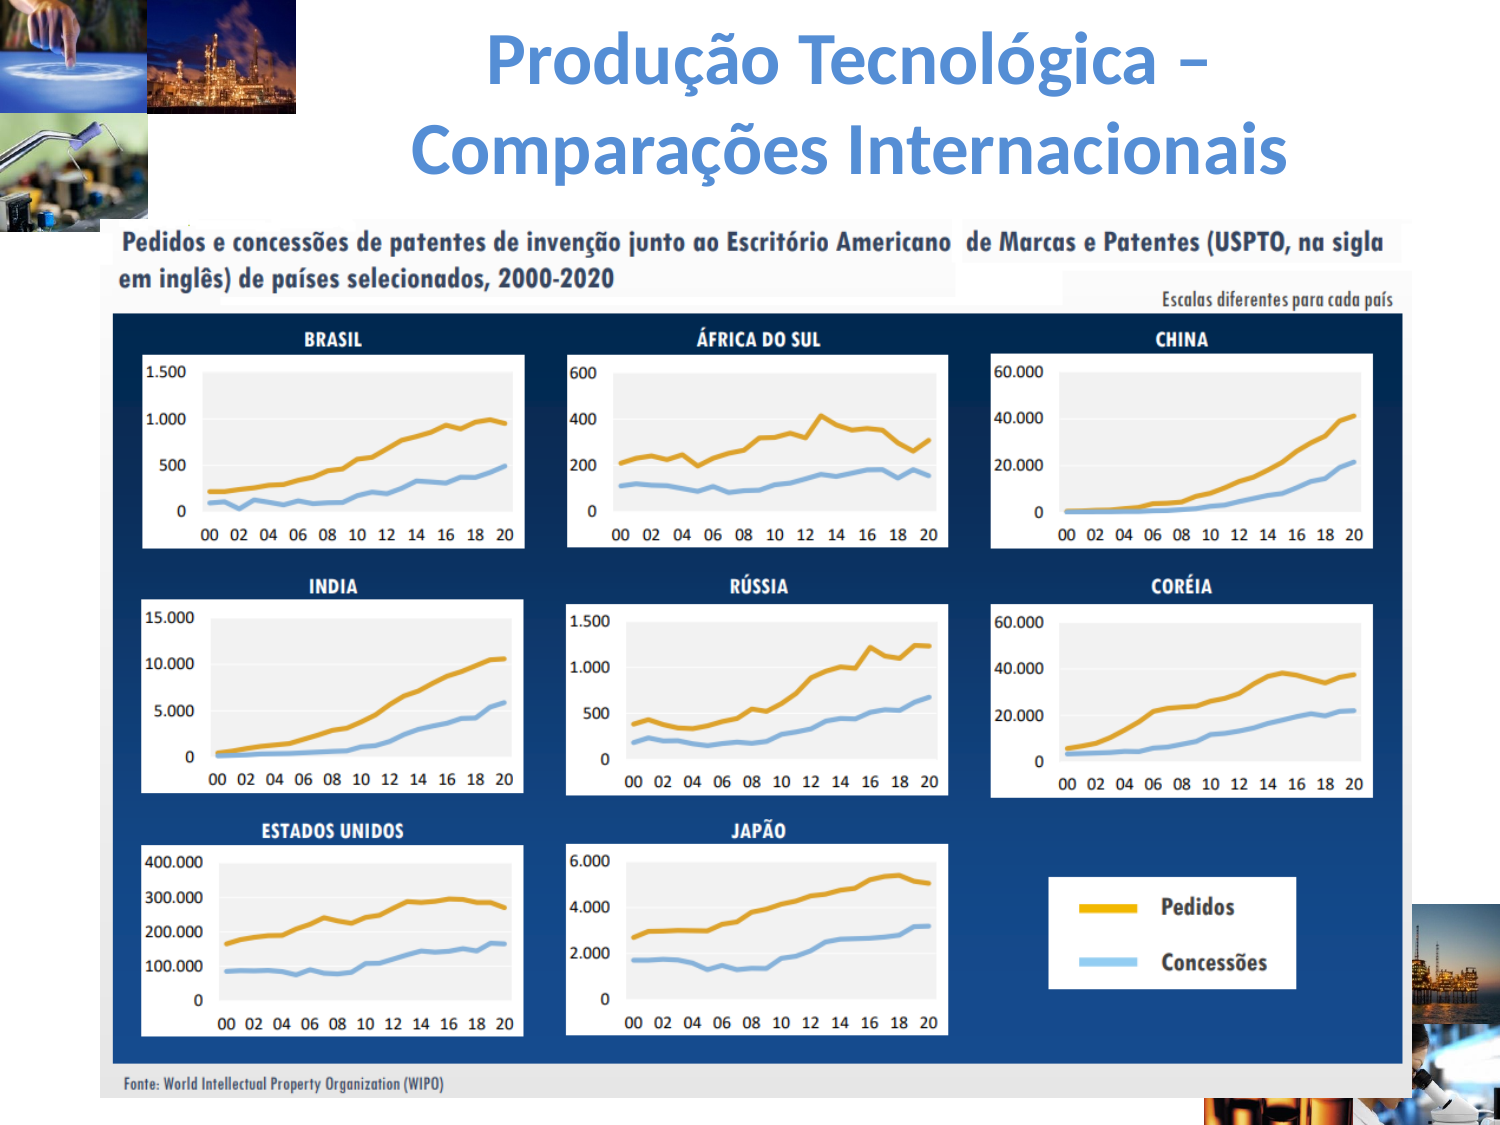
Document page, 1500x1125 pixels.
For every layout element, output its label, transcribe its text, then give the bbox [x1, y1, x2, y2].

title Produção Tecnológica – Comparações Internacionais [312, 0, 1389, 200]
picture [0, 0, 1500, 1125]
